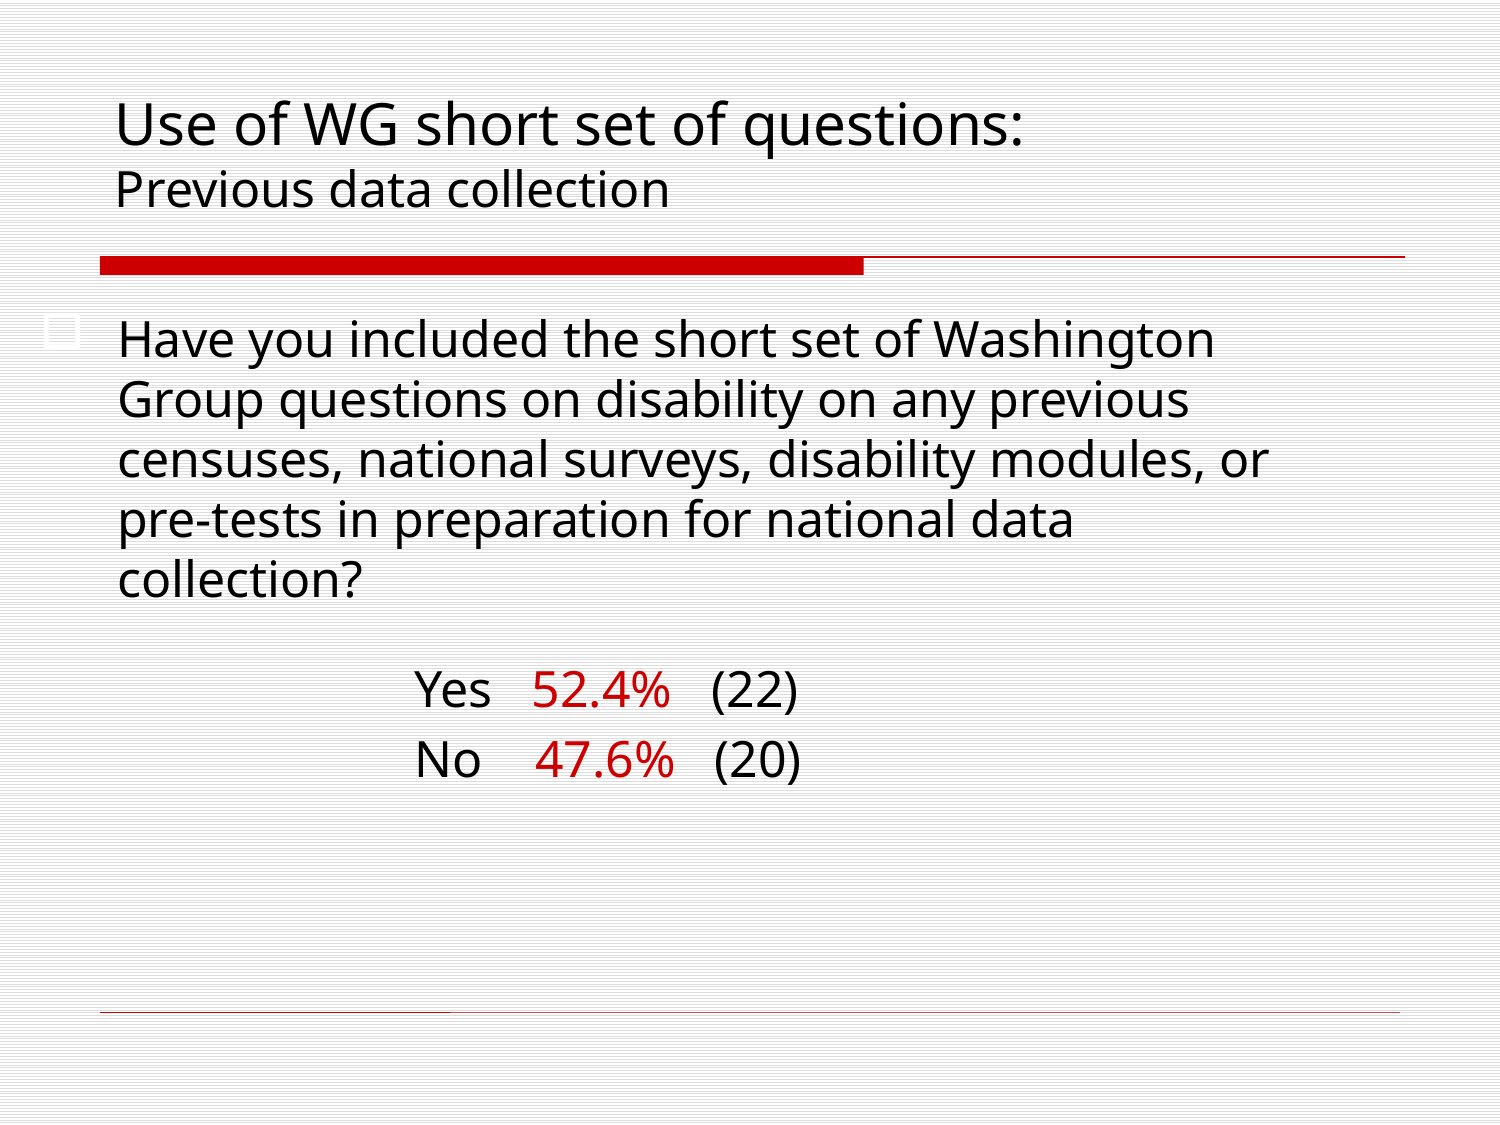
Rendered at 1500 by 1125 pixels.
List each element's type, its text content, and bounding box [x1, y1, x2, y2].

list Yes 52.4% (22) No 47.6% (20) [399, 650, 1016, 1050]
list Have you included the short set of Washington Group questions on disability on any previous censuses, national surveys, disability modules, or pre-tests in preparation for national data collection? [24, 299, 1313, 1050]
title Use of WG short set of questions: Previous data collection [99, 50, 1500, 225]
